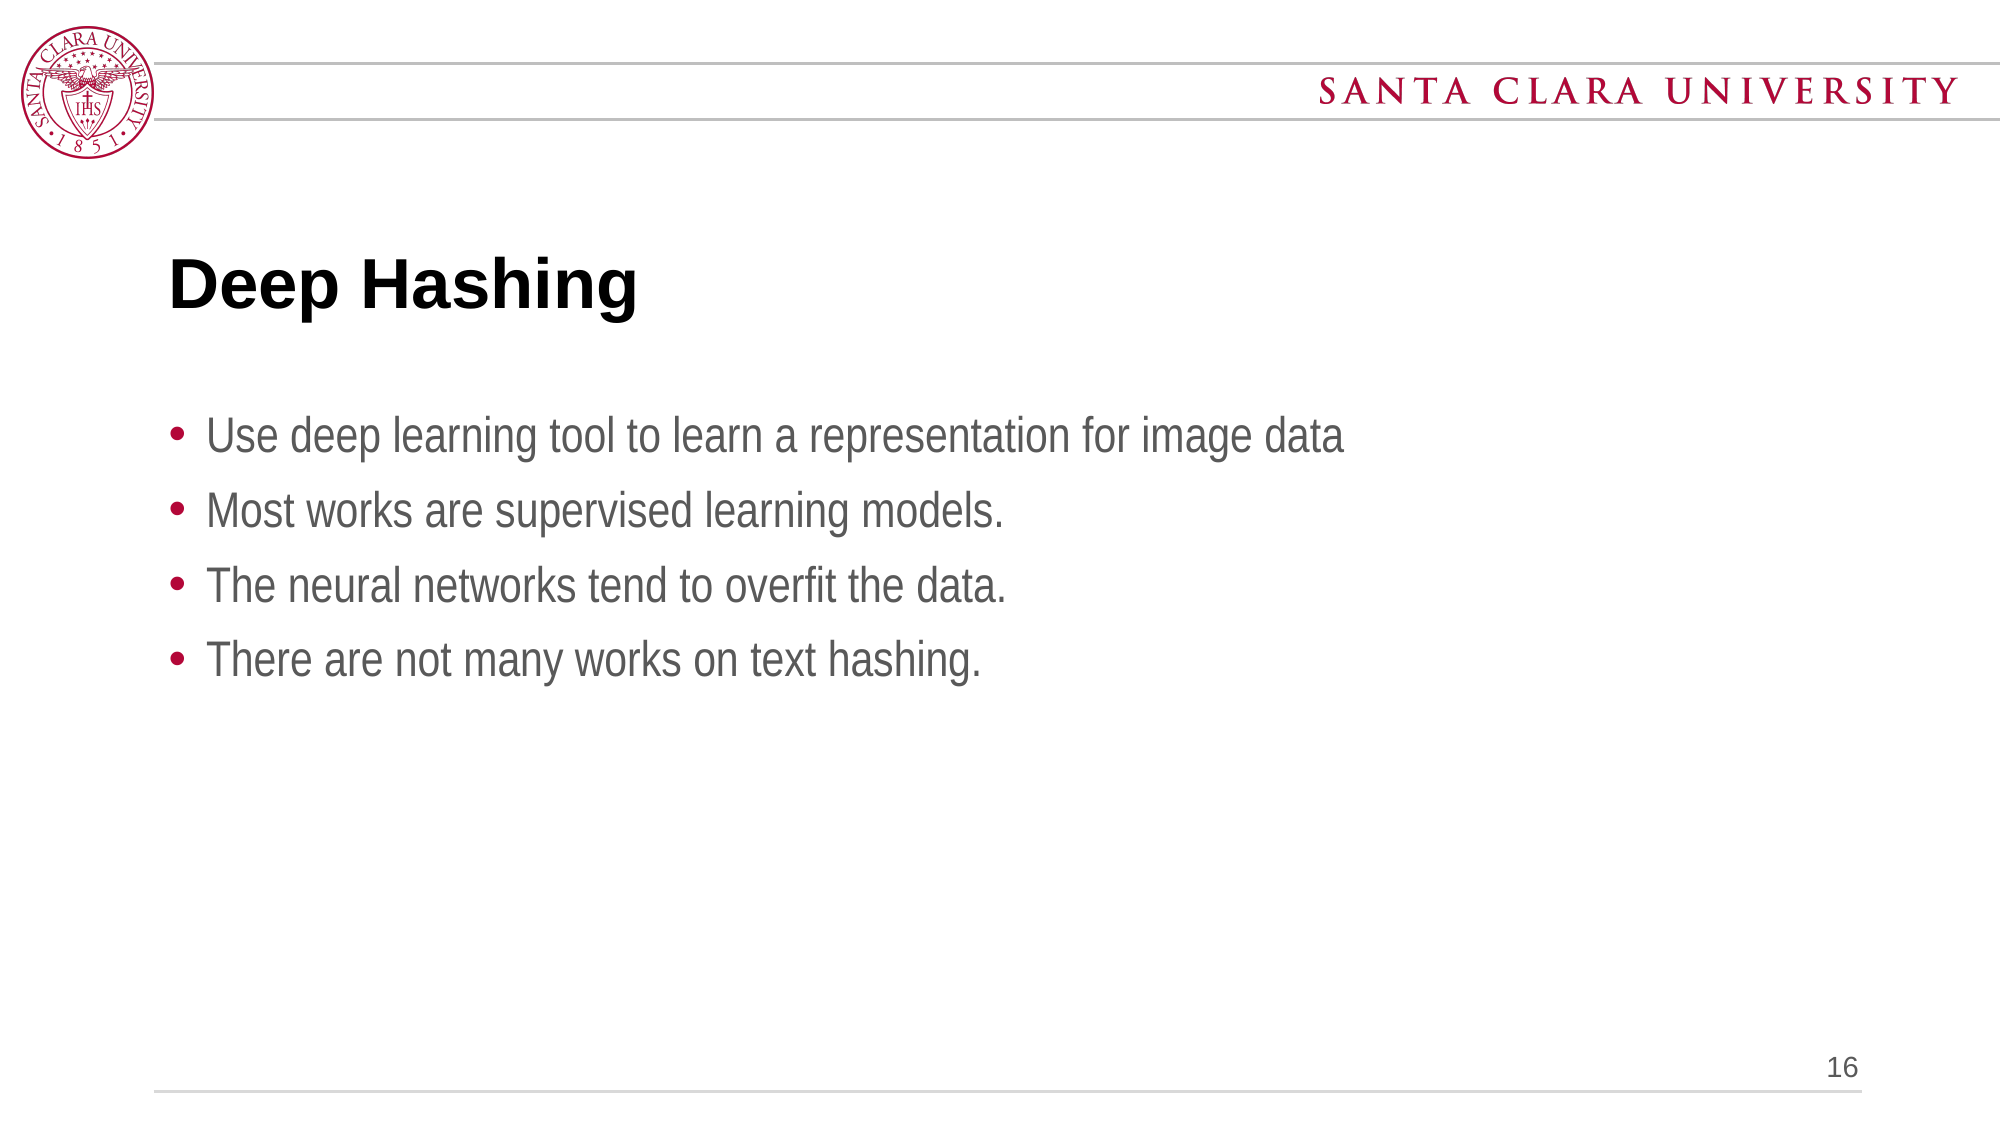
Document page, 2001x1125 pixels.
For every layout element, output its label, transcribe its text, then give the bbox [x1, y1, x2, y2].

picture [21, 26, 154, 159]
list Use deep learning tool to learn a representation for image data Most works are supervised learning models. The neural networks tend to overfit the data. There are not many works on text hashing. [153, 401, 1863, 1026]
title Deep Hashing [153, 191, 1863, 380]
list 16 [1238, 1026, 1874, 1092]
picture [1320, 77, 1958, 104]
